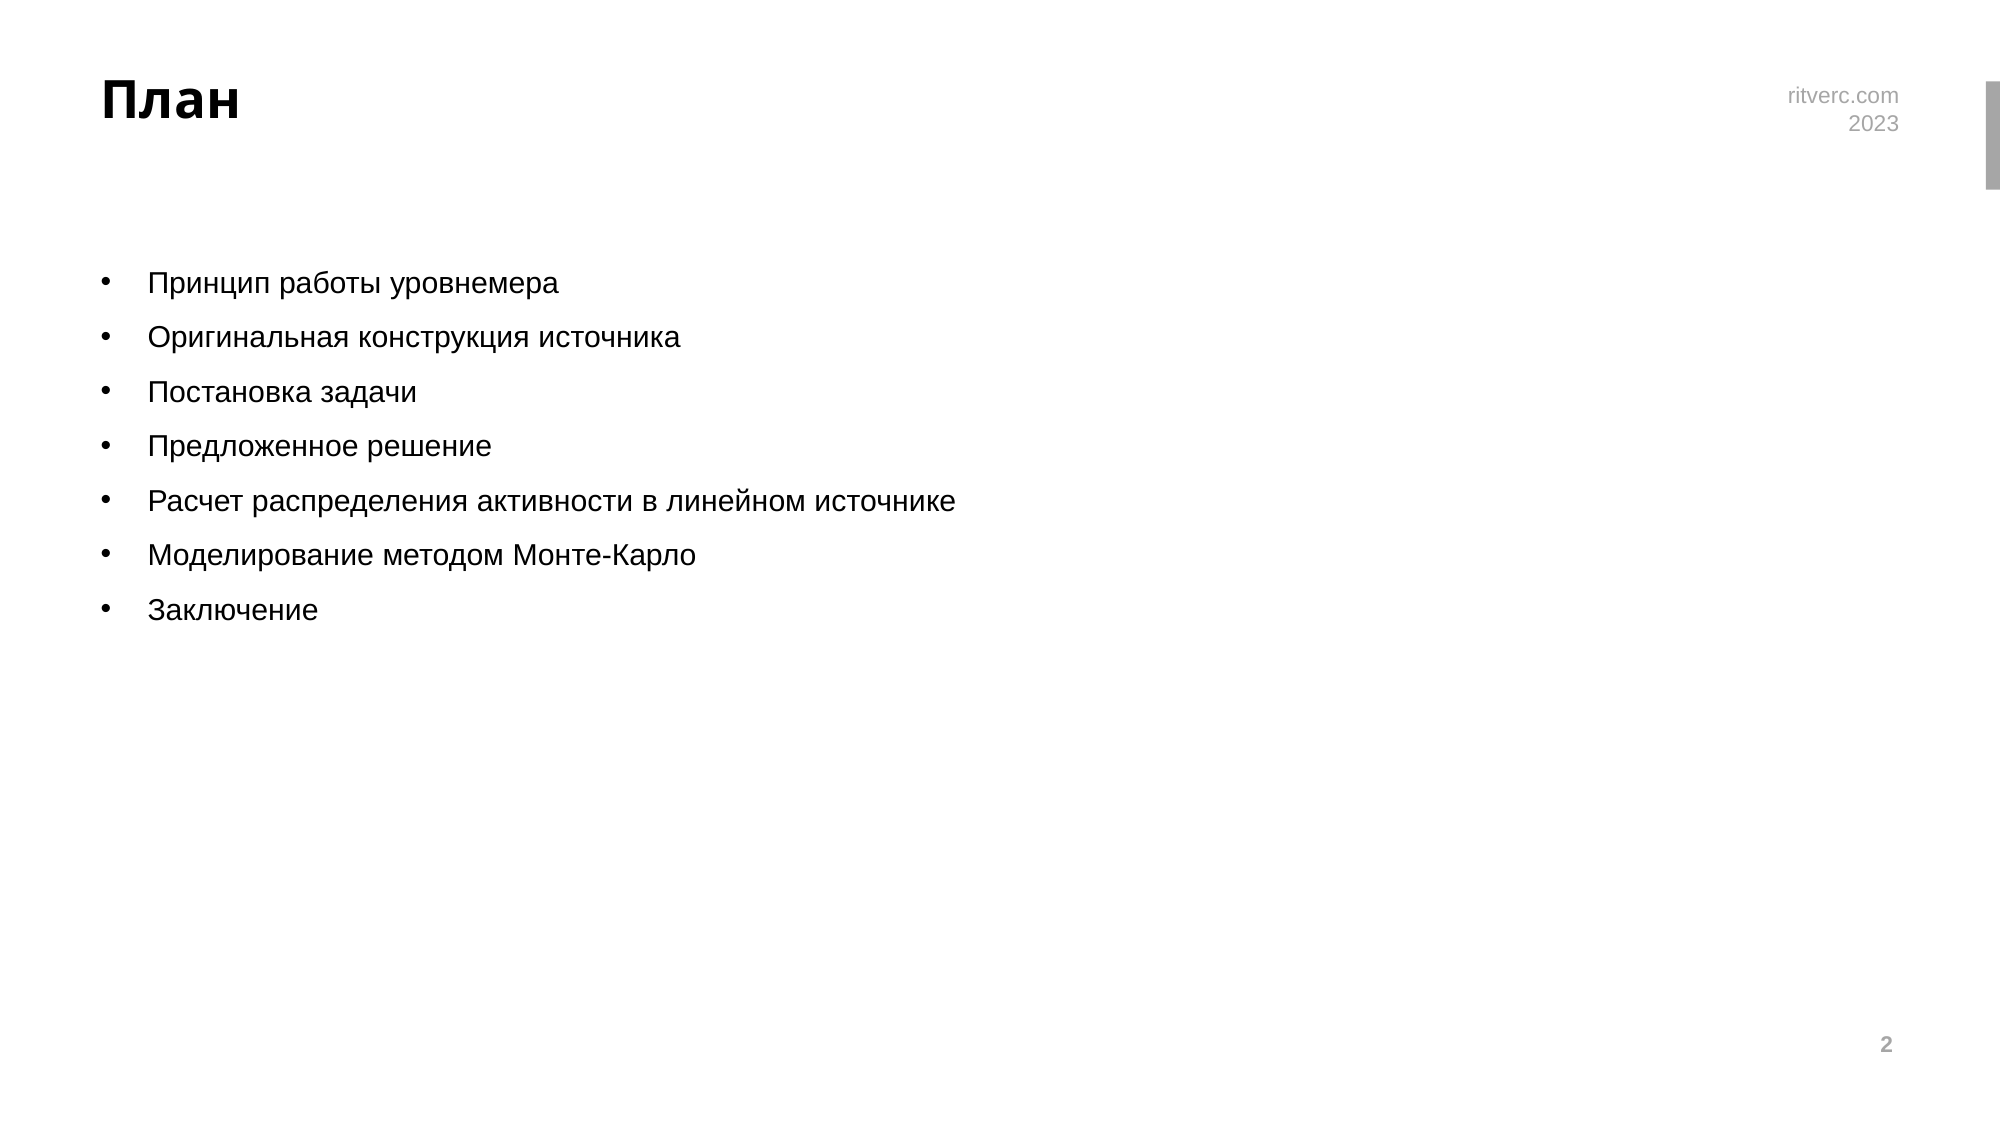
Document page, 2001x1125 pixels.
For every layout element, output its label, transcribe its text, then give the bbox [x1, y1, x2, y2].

title План [100, 72, 1604, 130]
list Принцип работы уровнемера Оригинальная конструкция источника Постановка задачи Предложенное решение Расчет распределения активности в линейном источнике Моделирование методом Монте-Карло Заключение [100, 245, 1000, 1058]
